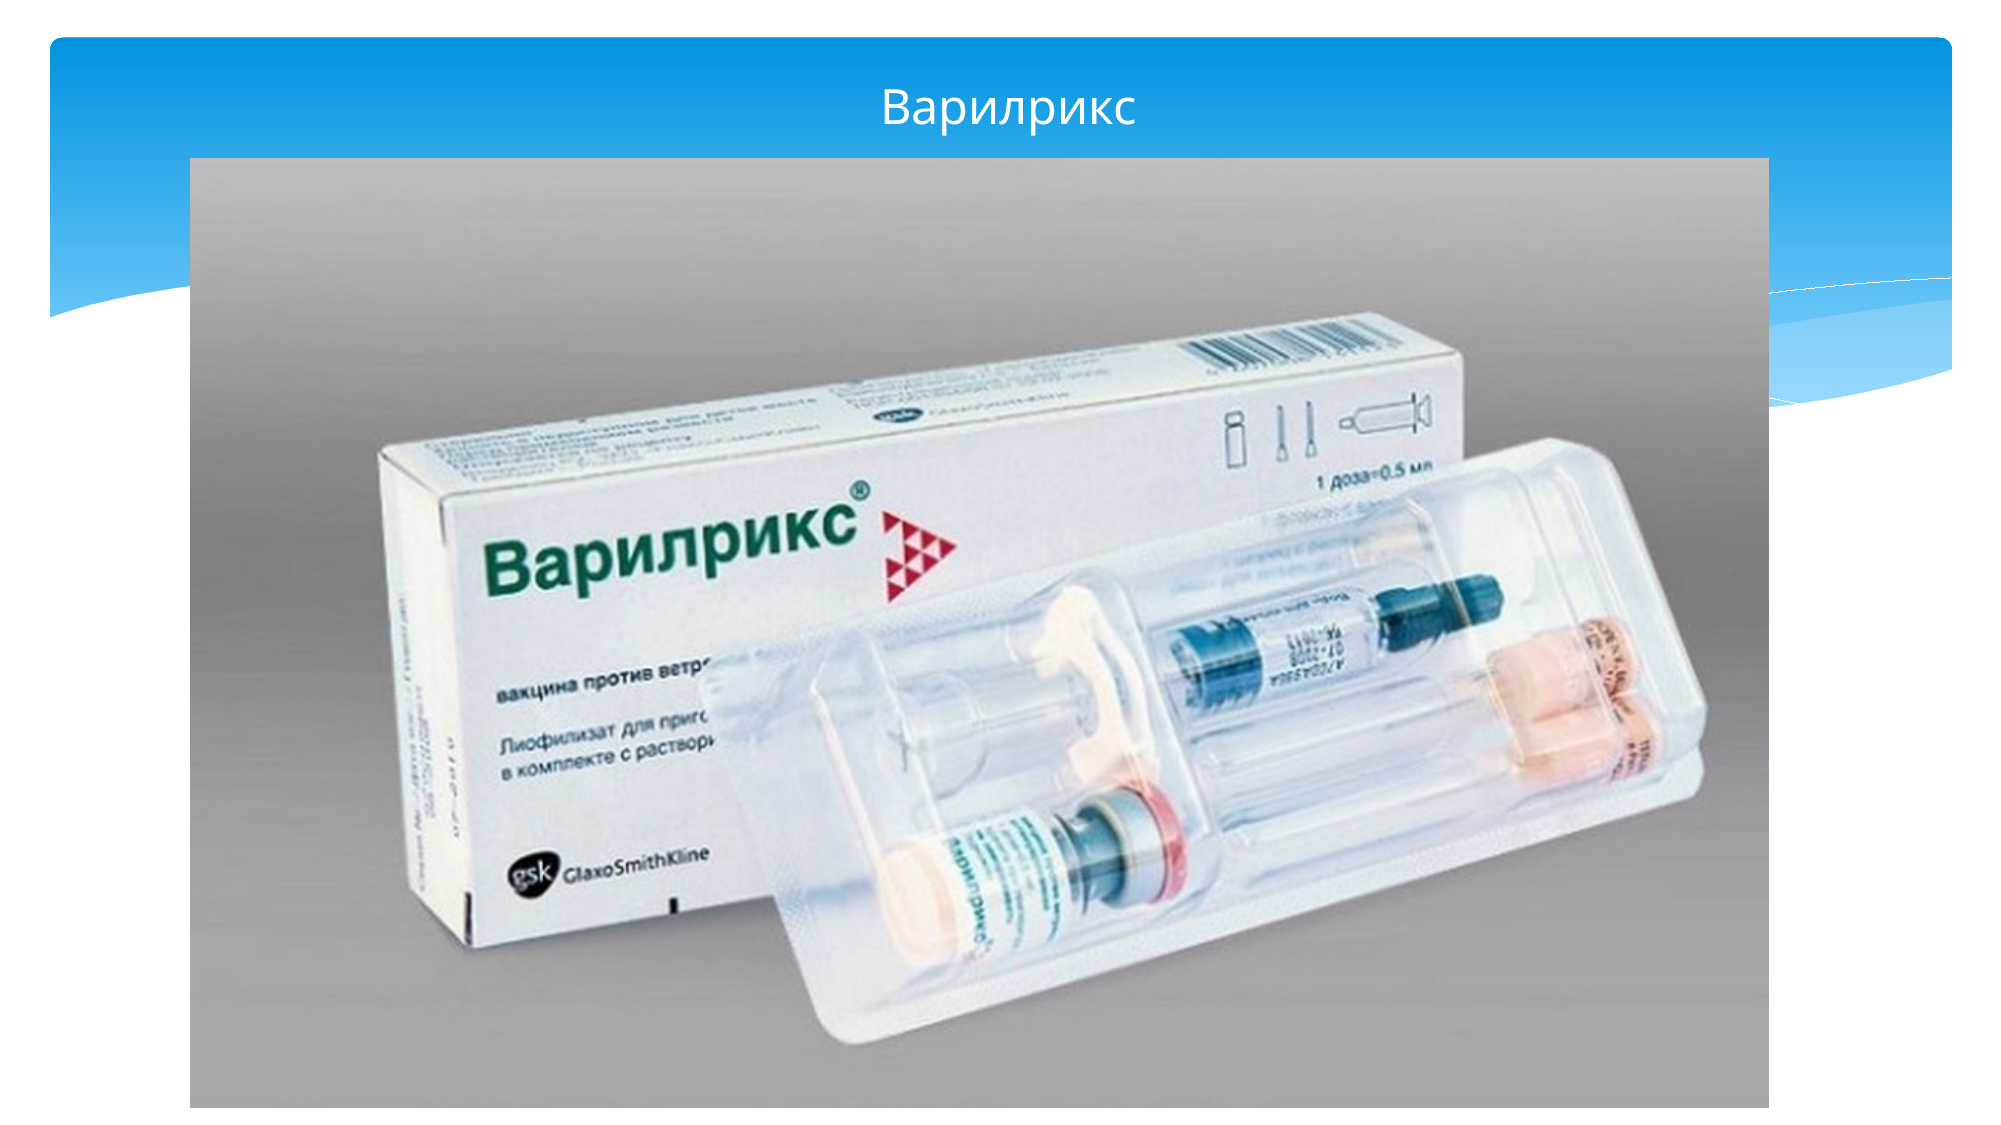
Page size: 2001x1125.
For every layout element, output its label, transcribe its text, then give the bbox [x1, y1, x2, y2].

picture [190, 158, 1770, 1108]
title Варилрикс [114, 68, 1915, 142]
